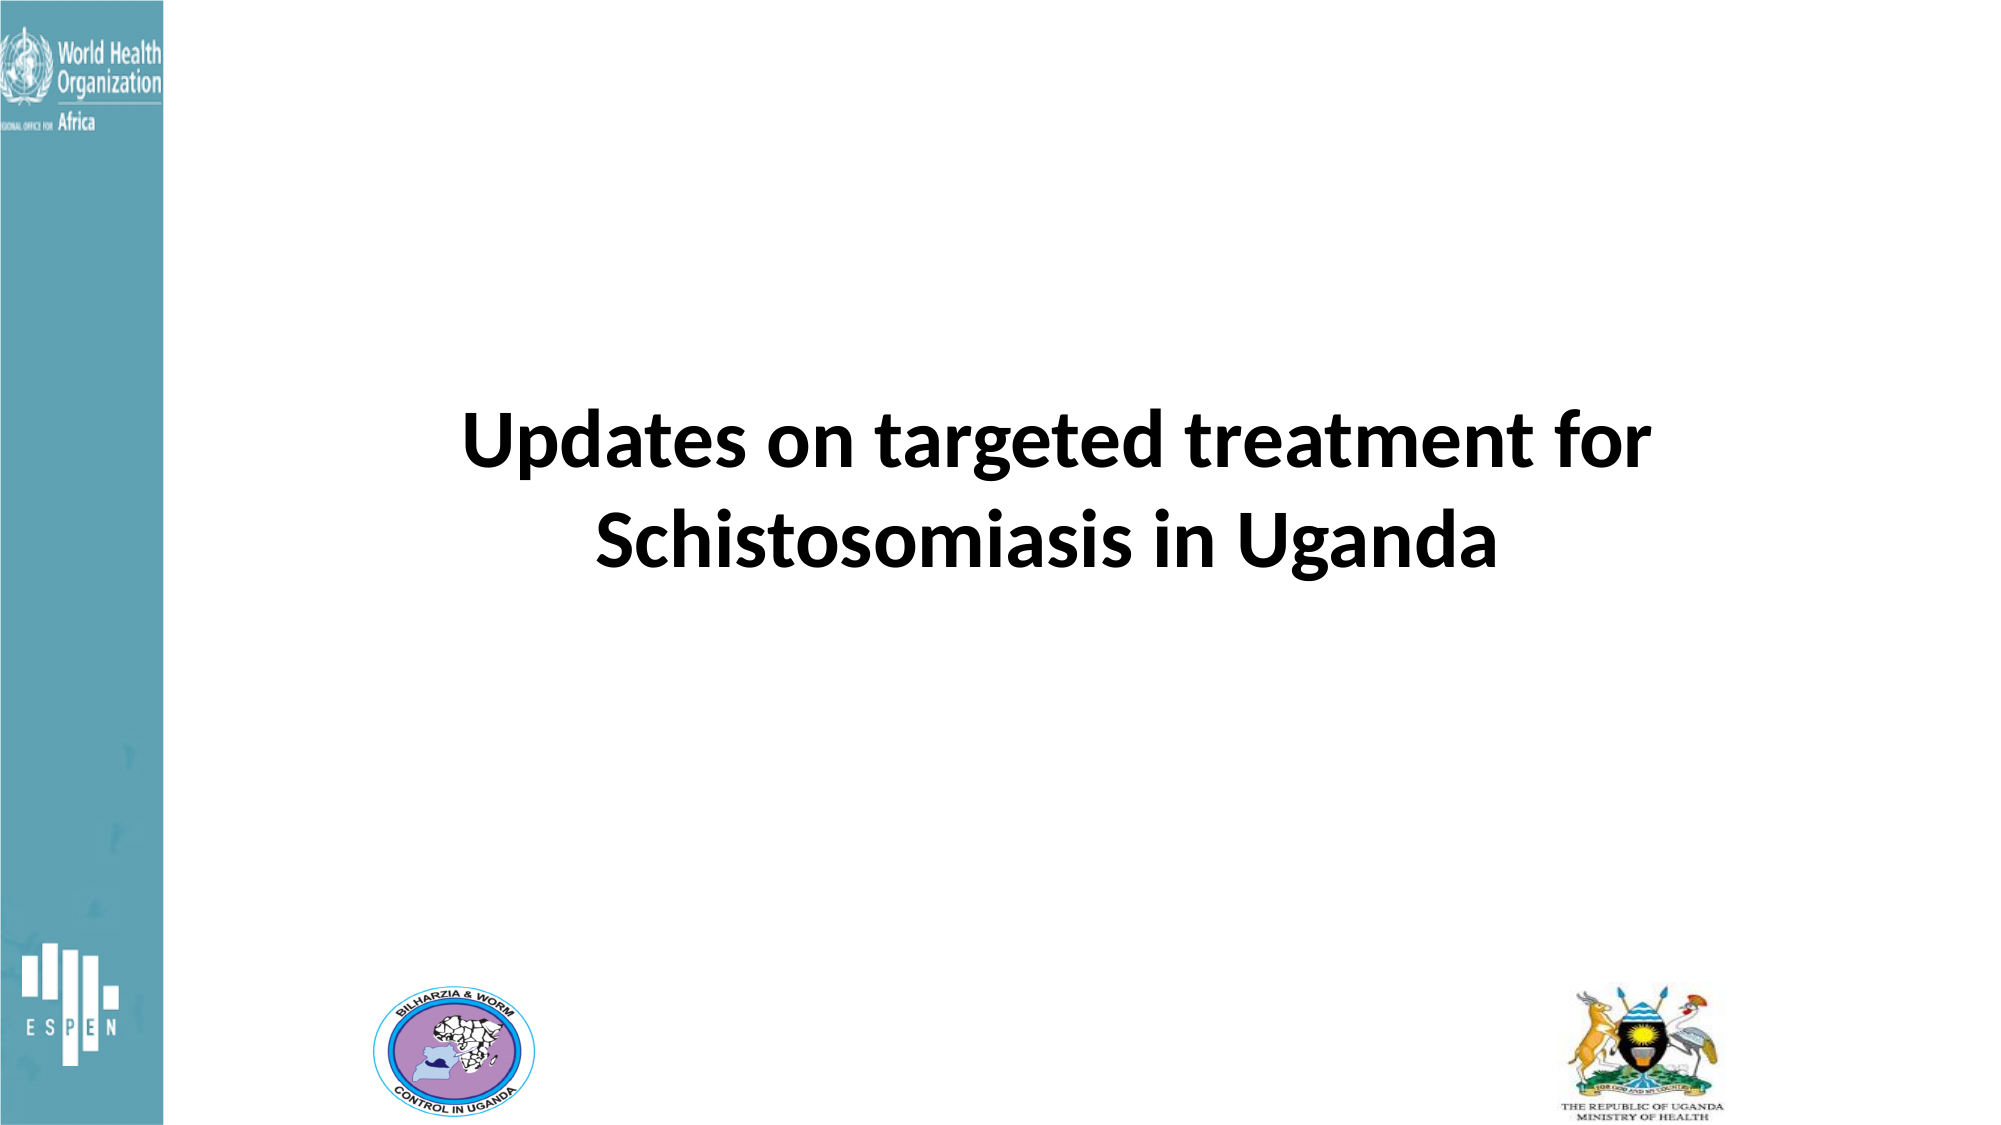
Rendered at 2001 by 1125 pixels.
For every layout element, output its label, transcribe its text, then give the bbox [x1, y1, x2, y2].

picture [22, 941, 129, 1066]
picture [362, 981, 548, 1122]
title Updates on targeted treatment for Schistosomiasis in Uganda [176, 368, 1940, 599]
picture [1557, 981, 1728, 1122]
picture [0, 24, 164, 134]
